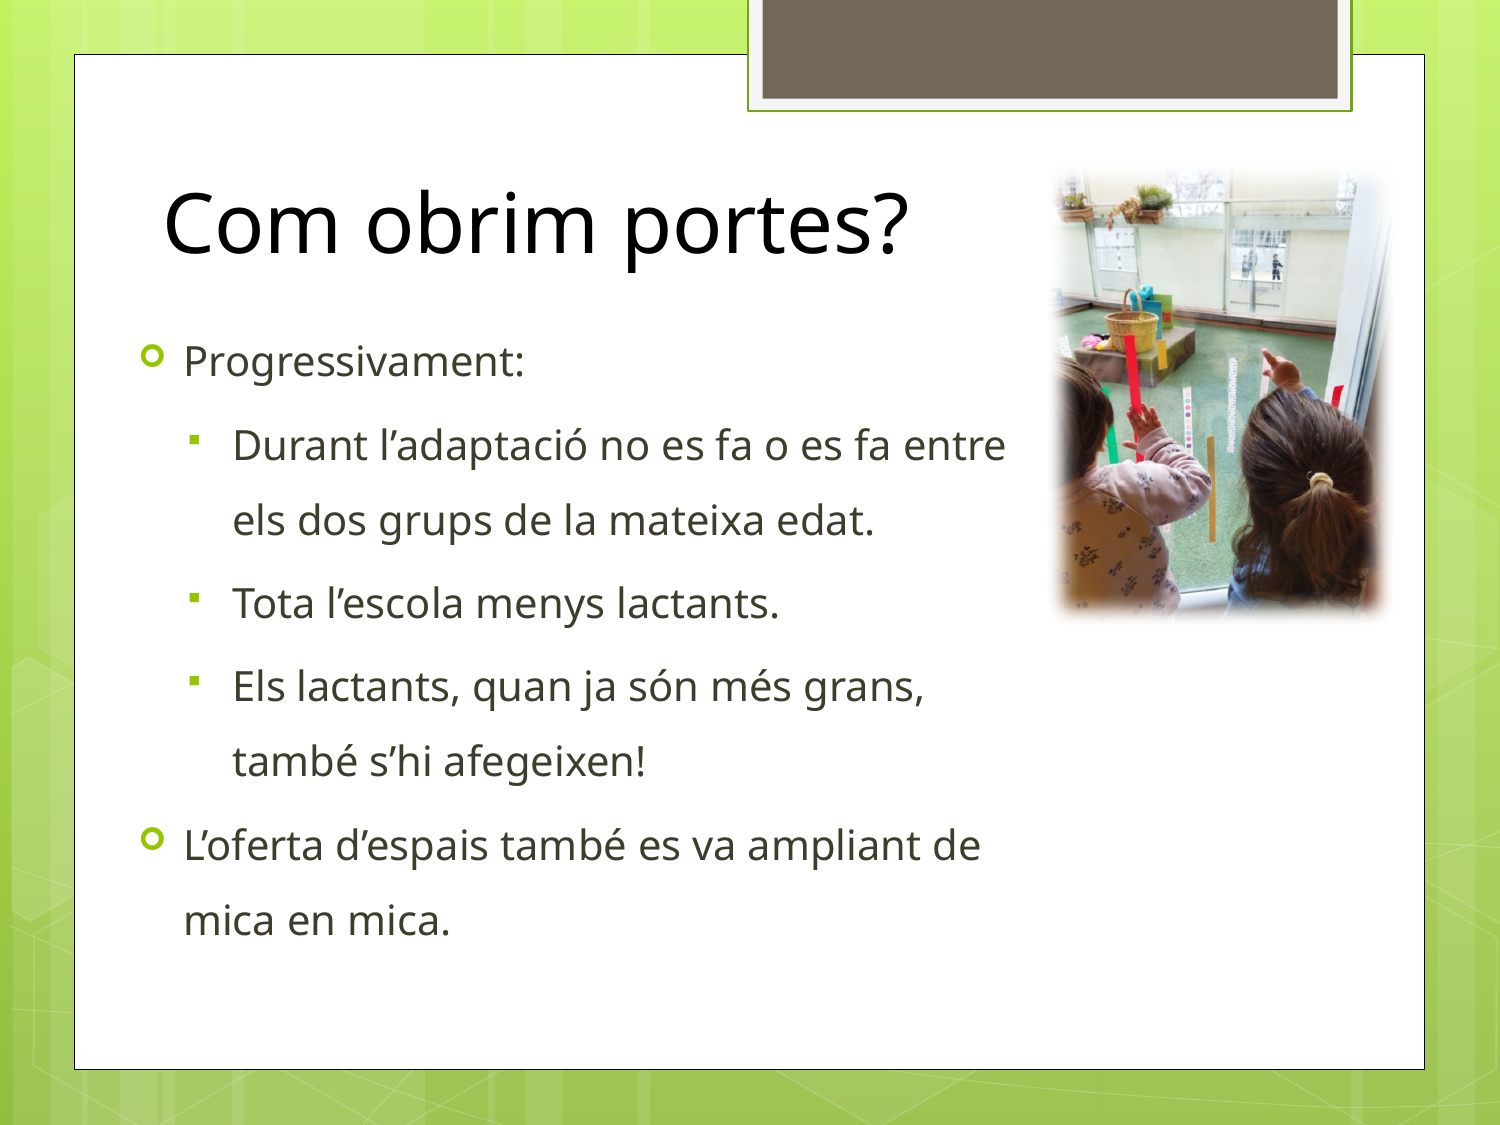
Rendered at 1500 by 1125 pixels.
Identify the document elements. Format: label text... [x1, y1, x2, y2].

picture [1046, 162, 1395, 627]
title Com obrim portes? [147, 90, 1498, 278]
list Progressivament: Durant l’adaptació no es fa o es fa entre els dos grups de la mateixa edat. Tota l’escola menys lactants. Els lactants, quan ja són més grans, també s’hi afegeixen! L’oferta d’espais també es va ampliant de mica en mica. [112, 302, 1058, 805]
